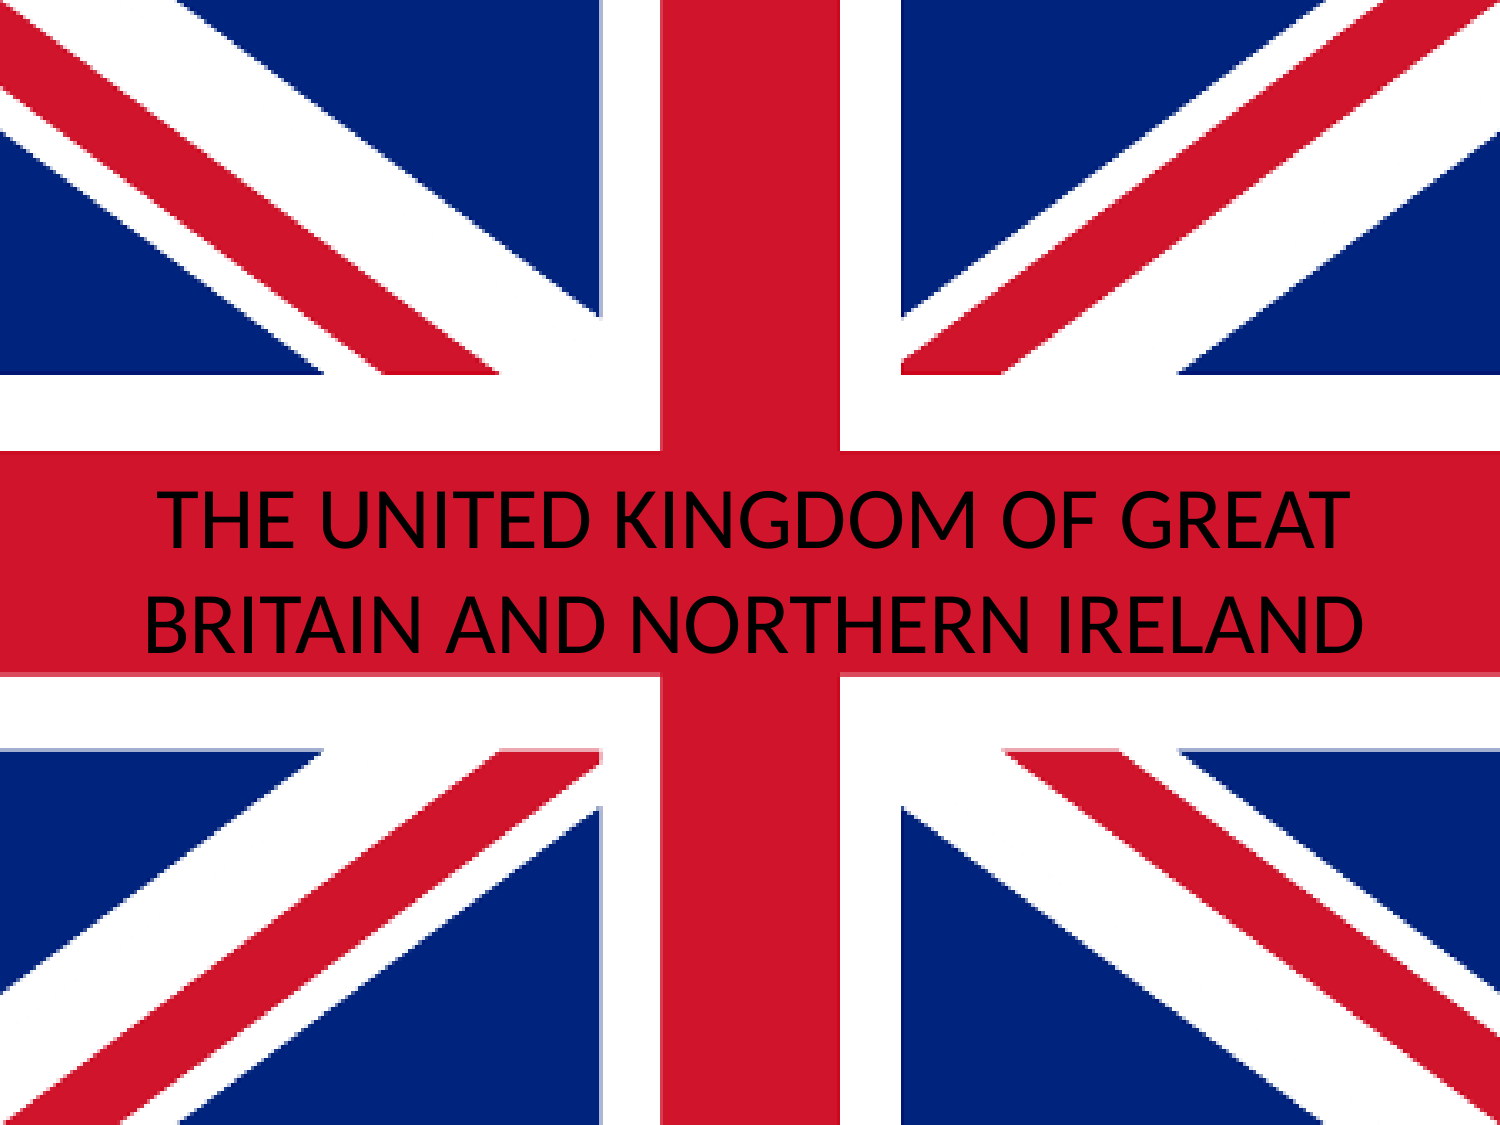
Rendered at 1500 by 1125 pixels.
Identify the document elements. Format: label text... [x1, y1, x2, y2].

picture [0, 0, 1500, 1125]
title THE UNITED KINGDOM OF GREAT BRITAIN AND NORTHERN IRELAND [117, 445, 1393, 687]
